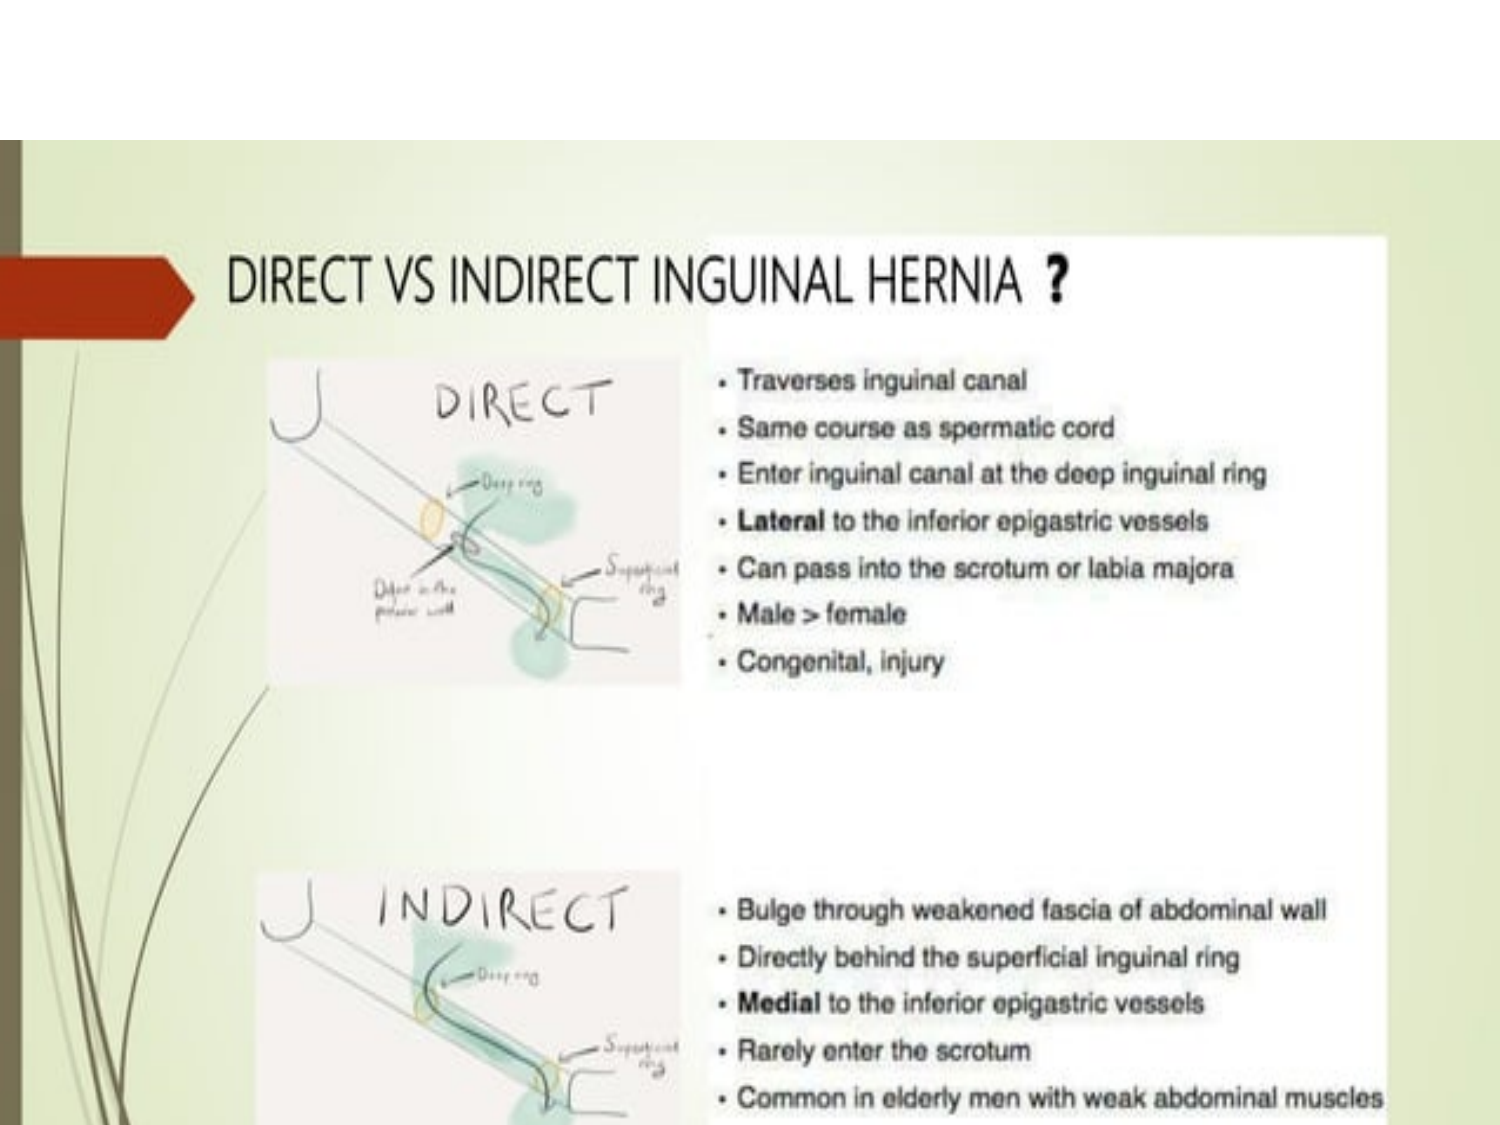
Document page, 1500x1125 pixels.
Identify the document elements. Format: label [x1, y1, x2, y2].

picture [0, 139, 1500, 1125]
